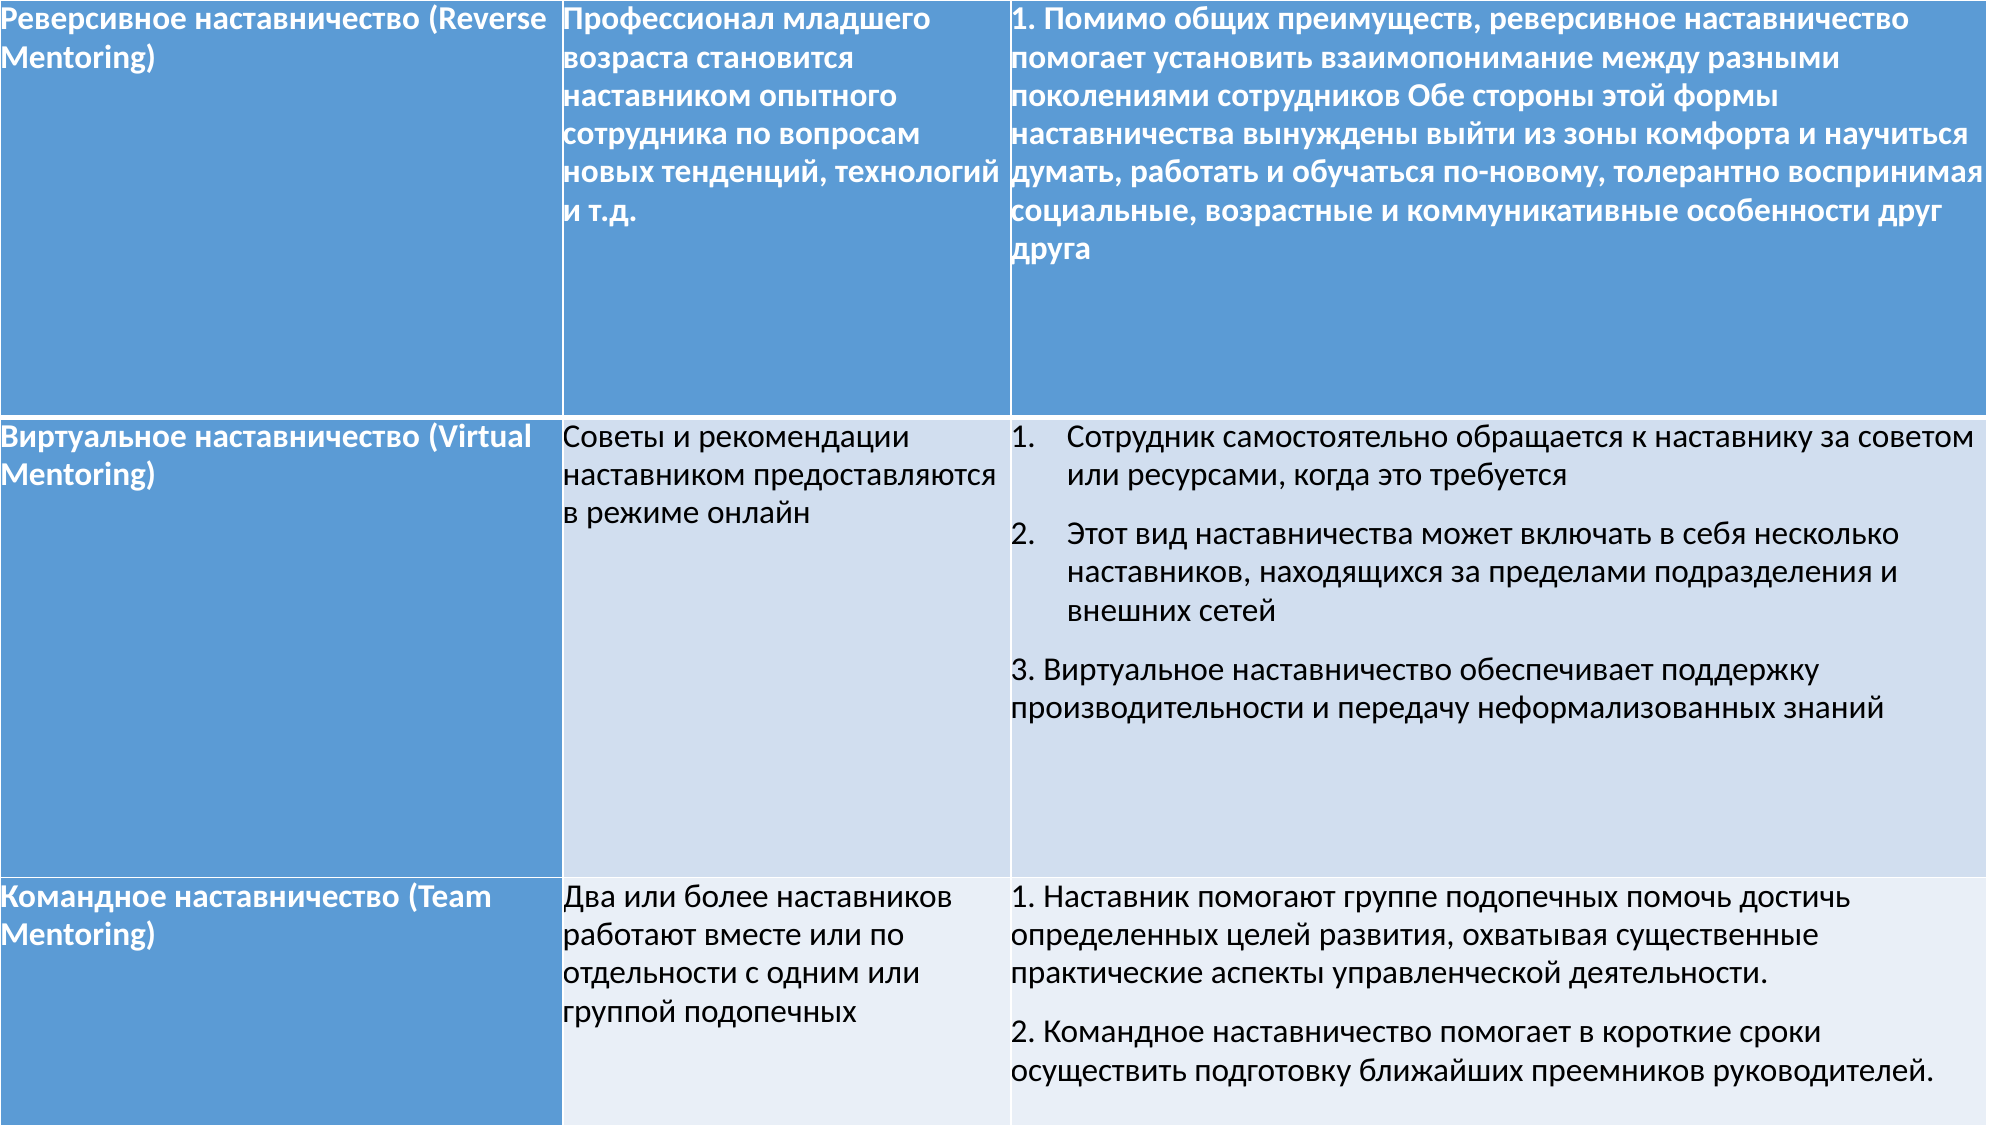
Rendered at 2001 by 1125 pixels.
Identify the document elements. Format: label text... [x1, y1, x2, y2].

table_header Профессионал младшего возраста становится наставником опытного сотрудника по вопросам новых тенденций, технологий и т.д. [564, 1, 1010, 415]
table_header Реверсивное наставничество (Reverse Mentoring) [1, 1, 562, 415]
table_cell Командное наставничество (Team Mentoring) [1, 878, 562, 1125]
table_cell Два или более наставников работают вместе или по отдельности с одним или группой подопечных [564, 878, 1010, 1125]
table_header 1. Помимо общих преимуществ, реверсивное наставничество помогает установить взаимопонимание между разными поколениями сотрудников Обе стороны этой формы наставничества вынуждены выйти из зоны комфорта и научиться думать, работать и обучаться по-новому, толерантно воспринимая социальные, возрастные и коммуникативные особенности друг друга [1012, 1, 1986, 415]
table_cell 1. Наставник помогают группе подопечных помочь достичь определенных целей развития, охватывая существенные практические аспекты управленческой деятельности. 2. Командное наставничество помогает в короткие сроки осуществить подготовку ближайших преемников руководителей. [1012, 878, 1986, 1125]
table_cell Сотрудник самостоятельно обращается к наставнику за советом или ресурсами, когда это требуется Этот вид наставничества может включать в себя несколько наставников, находящихся за пределами подразделения и внешних сетей 3. Виртуальное наставничество обеспечивает поддержку производительности и передачу неформализованных знаний [1012, 420, 1986, 877]
table_cell Советы и рекомендации наставником предоставляются в режиме онлайн [564, 420, 1010, 877]
table_cell Виртуальное наставничество (Virtual Mentoring) [1, 420, 562, 877]
